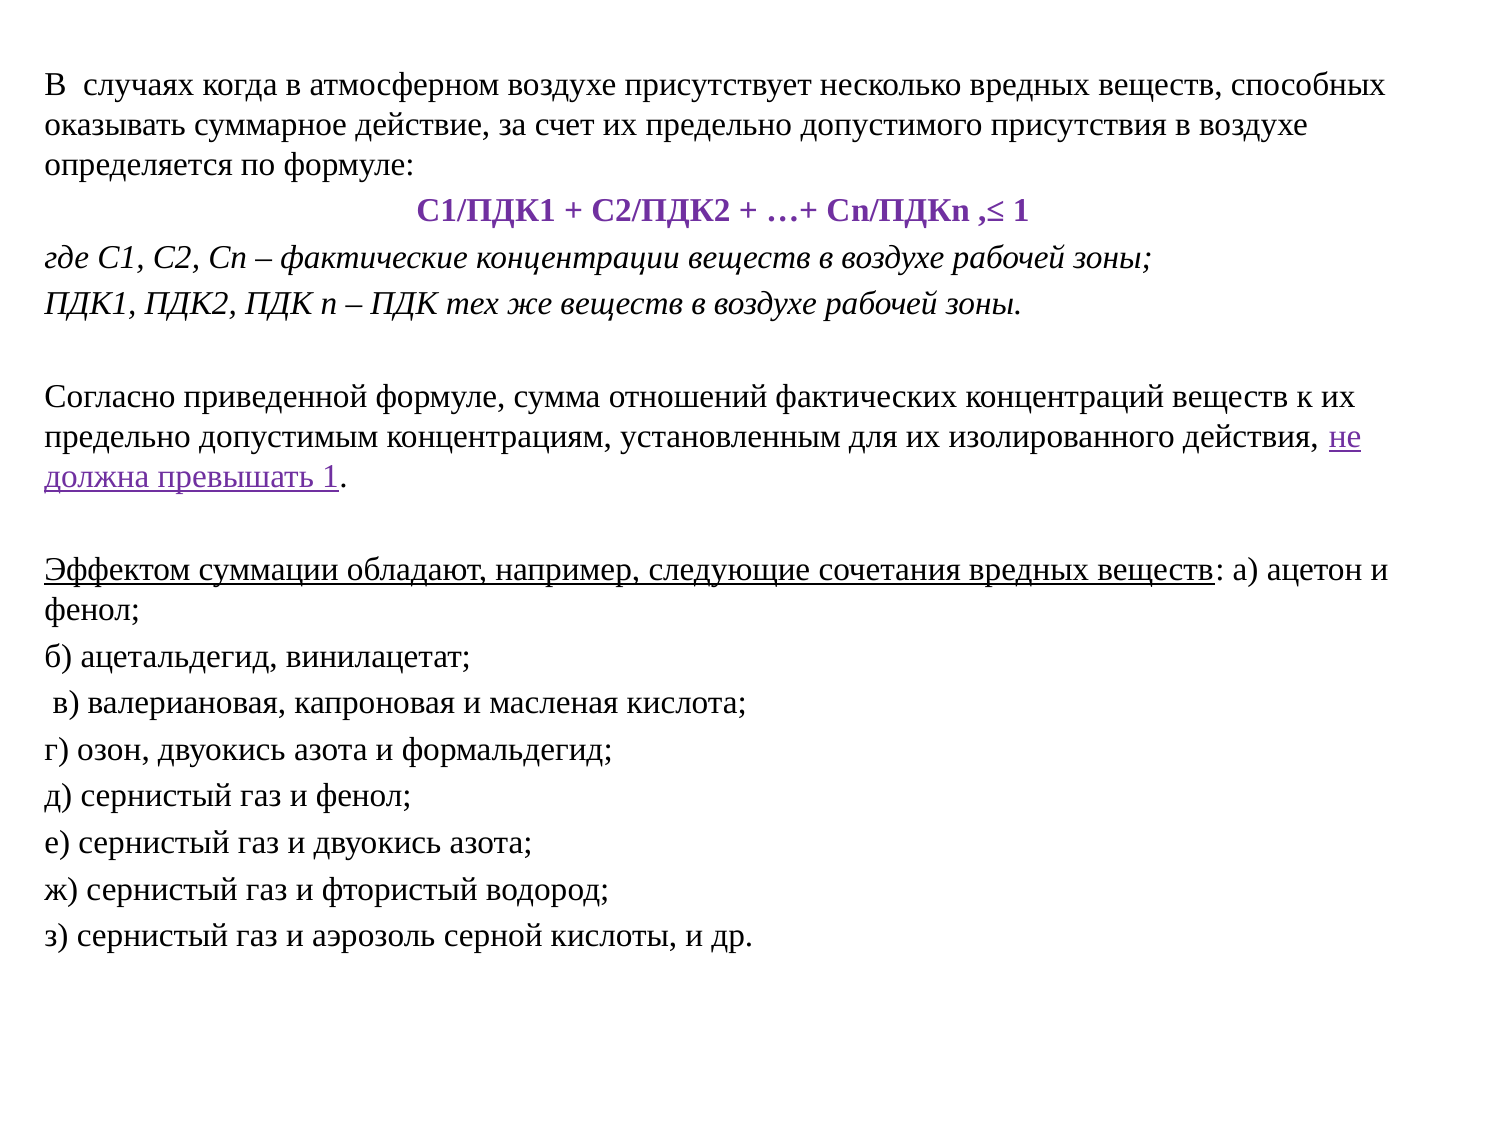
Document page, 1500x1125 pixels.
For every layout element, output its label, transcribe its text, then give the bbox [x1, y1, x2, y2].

list В случаях когда в атмосферном воздухе присутствует несколько вредных веществ, способных оказывать суммарное действие, за счет их предельно допустимого присутствия в воздухе определяется по формуле: С1/ПДК1 + С2/ПДК2 + …+ Сn/ПДКn ,≤ 1 где С1, С2, Сn – фактические концентрации веществ в воздухе рабочей зоны; ПДК1, ПДК2, ПДК n – ПДК тех же веществ в воздухе рабочей зоны. Согласно приведенной формуле, сумма отношений фактических концентраций веществ к их предельно допустимым концентрациям, установленным для их изолированного действия, не должна превышать 1. Эффектом суммации обладают, например, следующие сочетания вредных веществ: а) ацетон и фенол; б) ацетальдегид, винилацетат; в) валериановая, капроновая и масленая кислота; г) озон, двуокись азота и формальдегид; д) сернистый газ и фенол; е) сернистый газ и двуокись азота; ж) сернистый газ и фтористый водород; з) сернистый газ и аэрозоль серной кислоты, и др. [29, 54, 1425, 1005]
